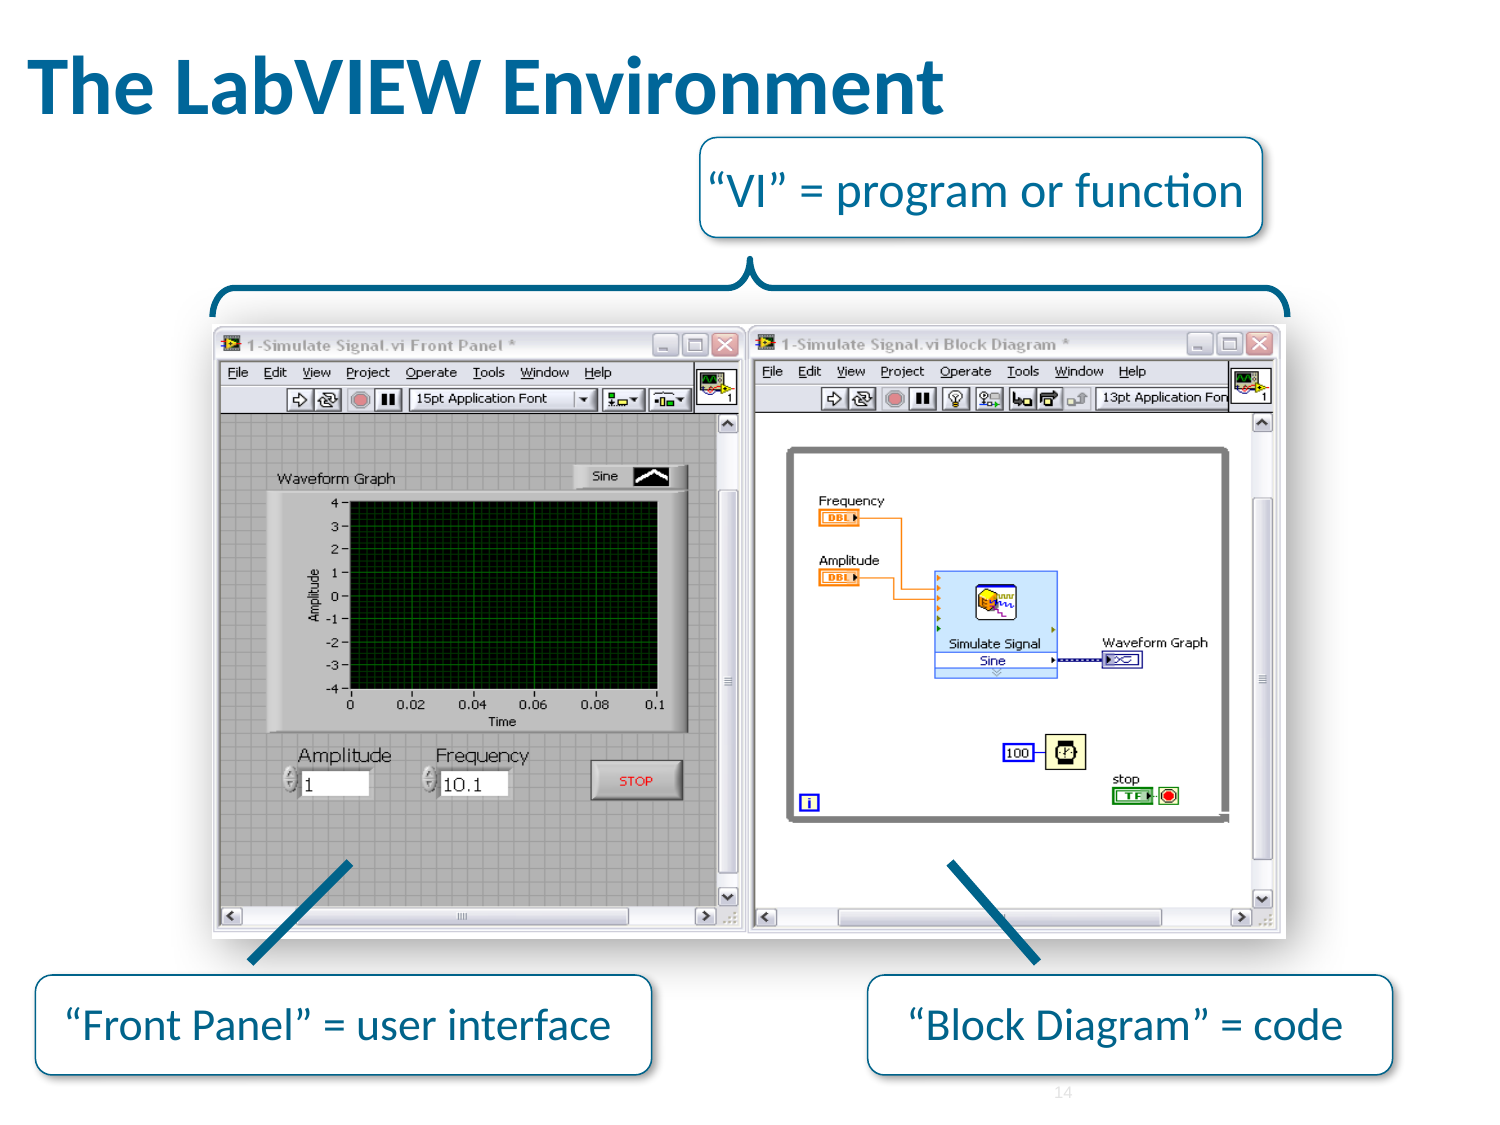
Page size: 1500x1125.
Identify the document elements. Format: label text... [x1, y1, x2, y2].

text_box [943, 868, 1044, 957]
picture [212, 324, 1287, 939]
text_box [249, 862, 351, 963]
text_box “VI” = program or function [687, 149, 1263, 225]
text_box [700, 225, 1262, 238]
title The LabVIEW Environment [12, 0, 1288, 176]
text_box [212, 258, 1288, 318]
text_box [0, 974, 676, 1114]
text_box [837, 974, 1413, 1076]
text_box [700, 137, 1262, 149]
